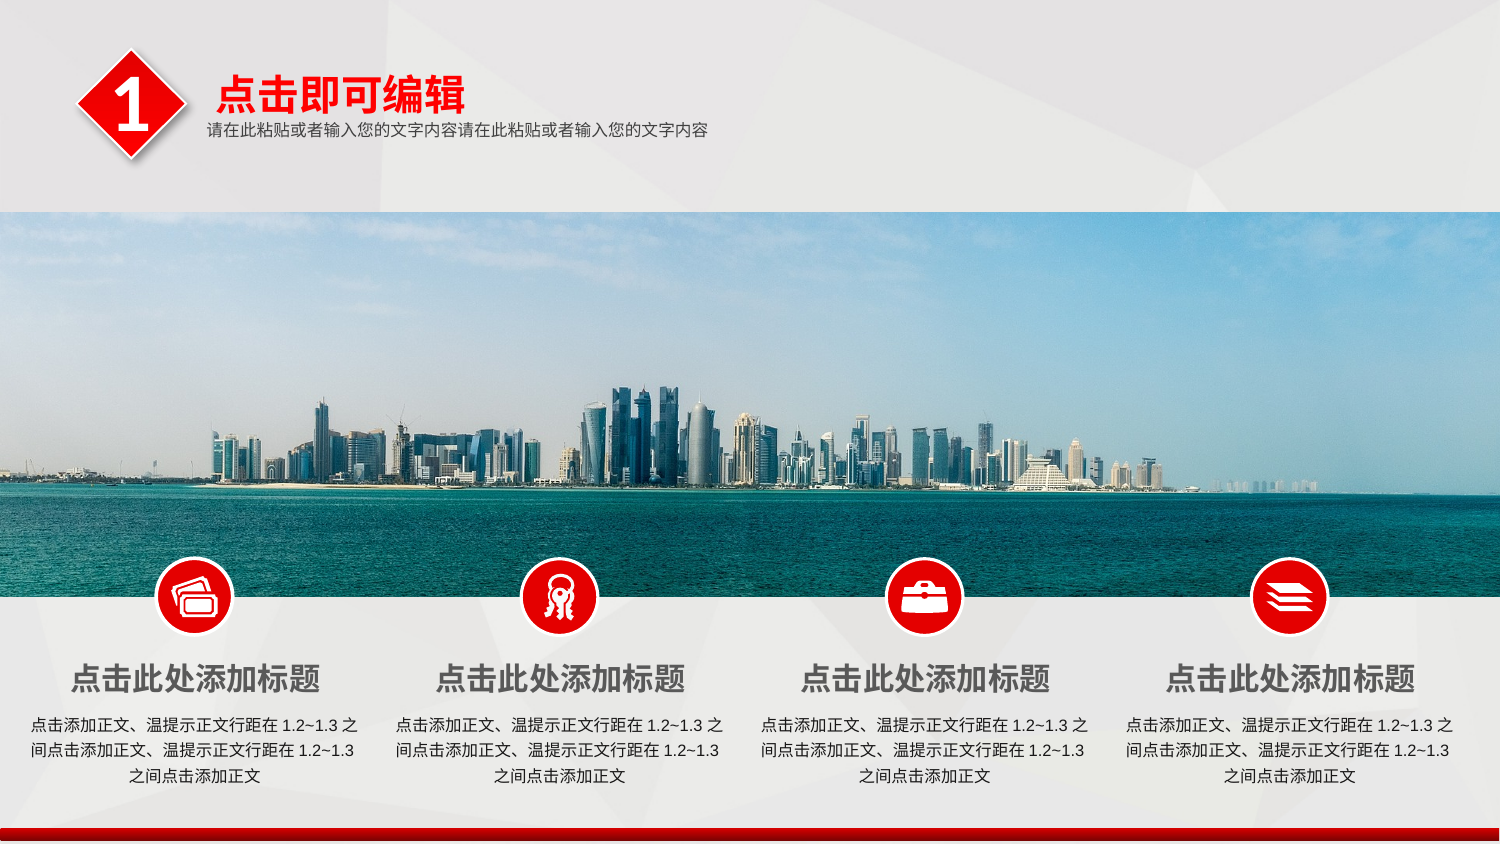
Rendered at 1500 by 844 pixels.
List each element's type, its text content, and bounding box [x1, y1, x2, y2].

text_box [142, 58, 188, 150]
text_box 点击添加正文、温提示正文行距在1.2~1.3之间点击添加正文、温提示正文行距在1.2~1.3之间点击添加正文 [1110, 701, 1469, 793]
picture [0, 0, 1500, 828]
text_box 点击即可编辑 [200, 61, 482, 112]
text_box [521, 558, 598, 636]
text_box 点击添加正文、温提示正文行距在1.2~1.3之间点击添加正文、温提示正文行距在1.2~1.3之间点击添加正文 [745, 701, 1104, 793]
text_box 点击此处添加标题 [33, 652, 357, 701]
text_box [74, 84, 94, 123]
text_box [0, 828, 1500, 841]
text_box 点击添加正文、温提示正文行距在1.2~1.3之间点击添加正文、温提示正文行距在1.2~1.3之间点击添加正文 [15, 701, 374, 793]
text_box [886, 558, 963, 636]
text_box 点击此处添加标题 [1129, 652, 1452, 701]
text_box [156, 558, 233, 635]
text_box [1251, 558, 1329, 636]
text_box 点击此处添加标题 [764, 652, 1087, 701]
text_box 请在此粘贴或者输入您的文字内容请在此粘贴或者输入您的文字内容 [191, 112, 917, 168]
text_box 1 [94, 40, 142, 156]
text_box 点击添加正文、温提示正文行距在1.2~1.3之间点击添加正文、温提示正文行距在1.2~1.3之间点击添加正文 [380, 701, 739, 793]
text_box 点击此处添加标题 [399, 652, 722, 701]
